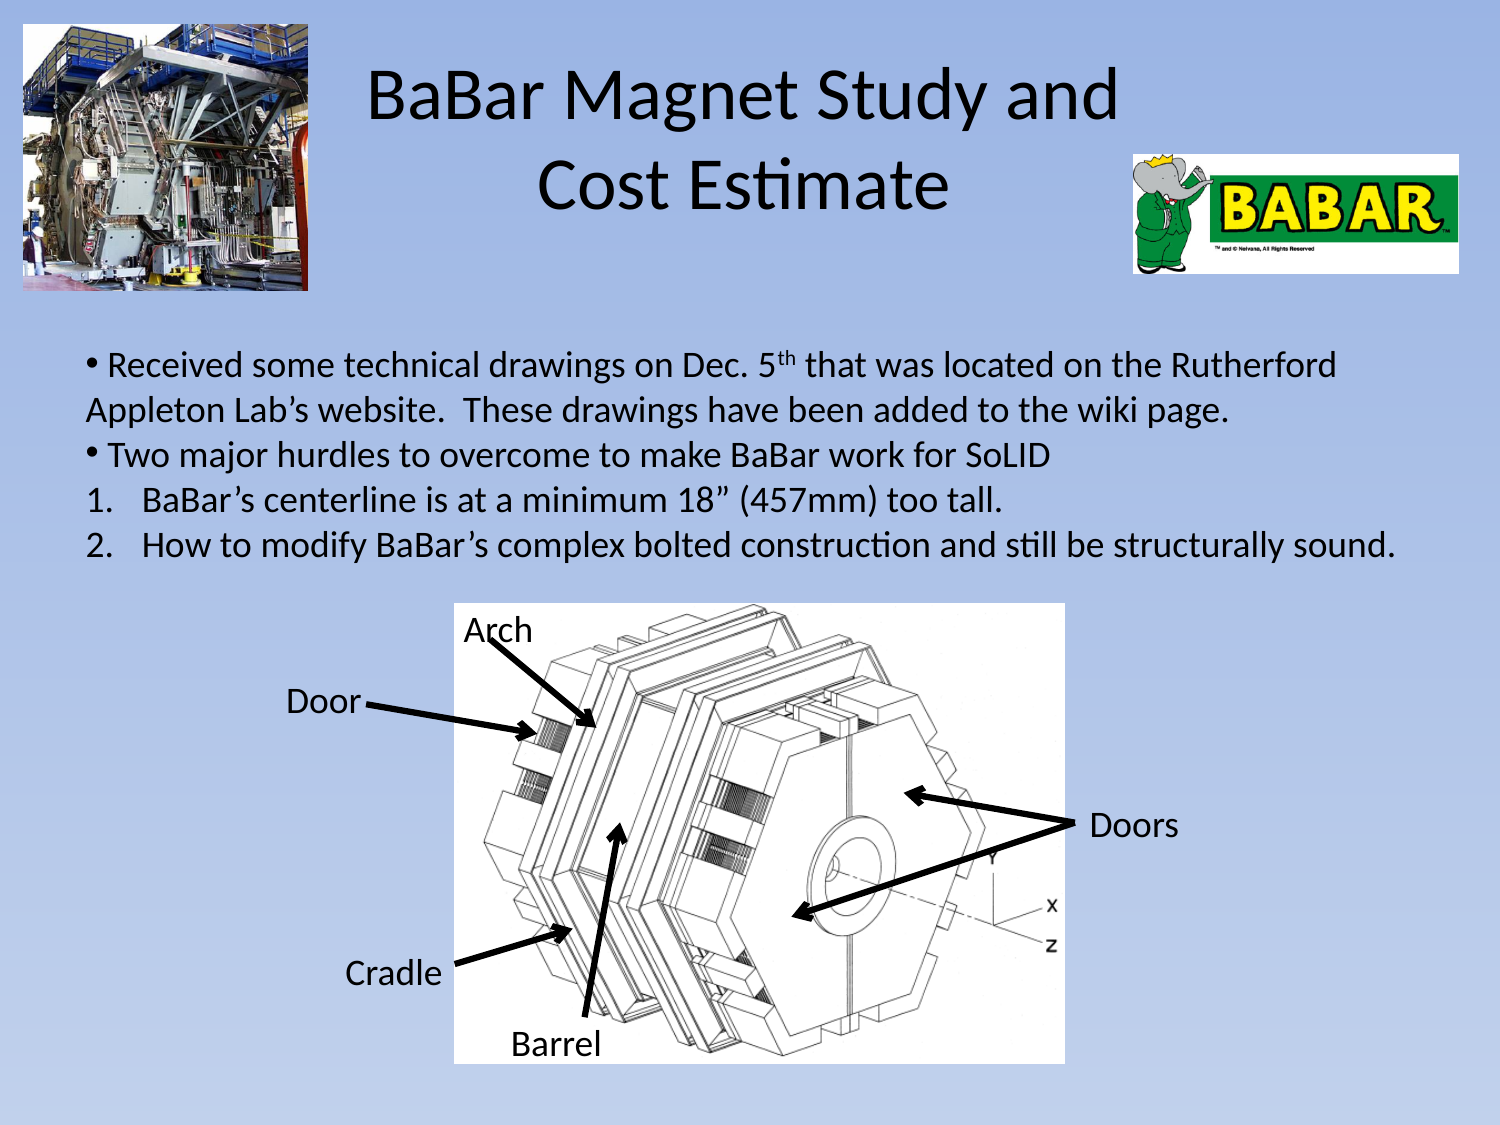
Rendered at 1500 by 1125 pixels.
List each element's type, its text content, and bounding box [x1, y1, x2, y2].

picture [1133, 154, 1459, 274]
text_box Arch [448, 597, 626, 658]
text_box Doors [1077, 792, 1264, 853]
text_box BaBar Magnet Study and Cost Estimate [318, 36, 1170, 232]
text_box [454, 928, 573, 965]
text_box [365, 703, 538, 734]
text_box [489, 638, 597, 729]
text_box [584, 822, 621, 1018]
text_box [903, 792, 1075, 822]
picture [454, 603, 1065, 1065]
text_box Cradle [330, 940, 449, 1001]
text_box Received some technical drawings on Dec. 5th that was located on the Rutherford Appleton Lab’s website. These drawings have been added to the wiki page. Two major hurdles to overcome to make BaBar work for SoLID BaBar’s centerline is at a minimum 18” (457mm) too tall. How to modify BaBar’s complex bolted construction and still be structurally sound. [70, 332, 1465, 662]
text_box Door [271, 668, 449, 729]
picture [23, 24, 308, 292]
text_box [791, 822, 1076, 918]
